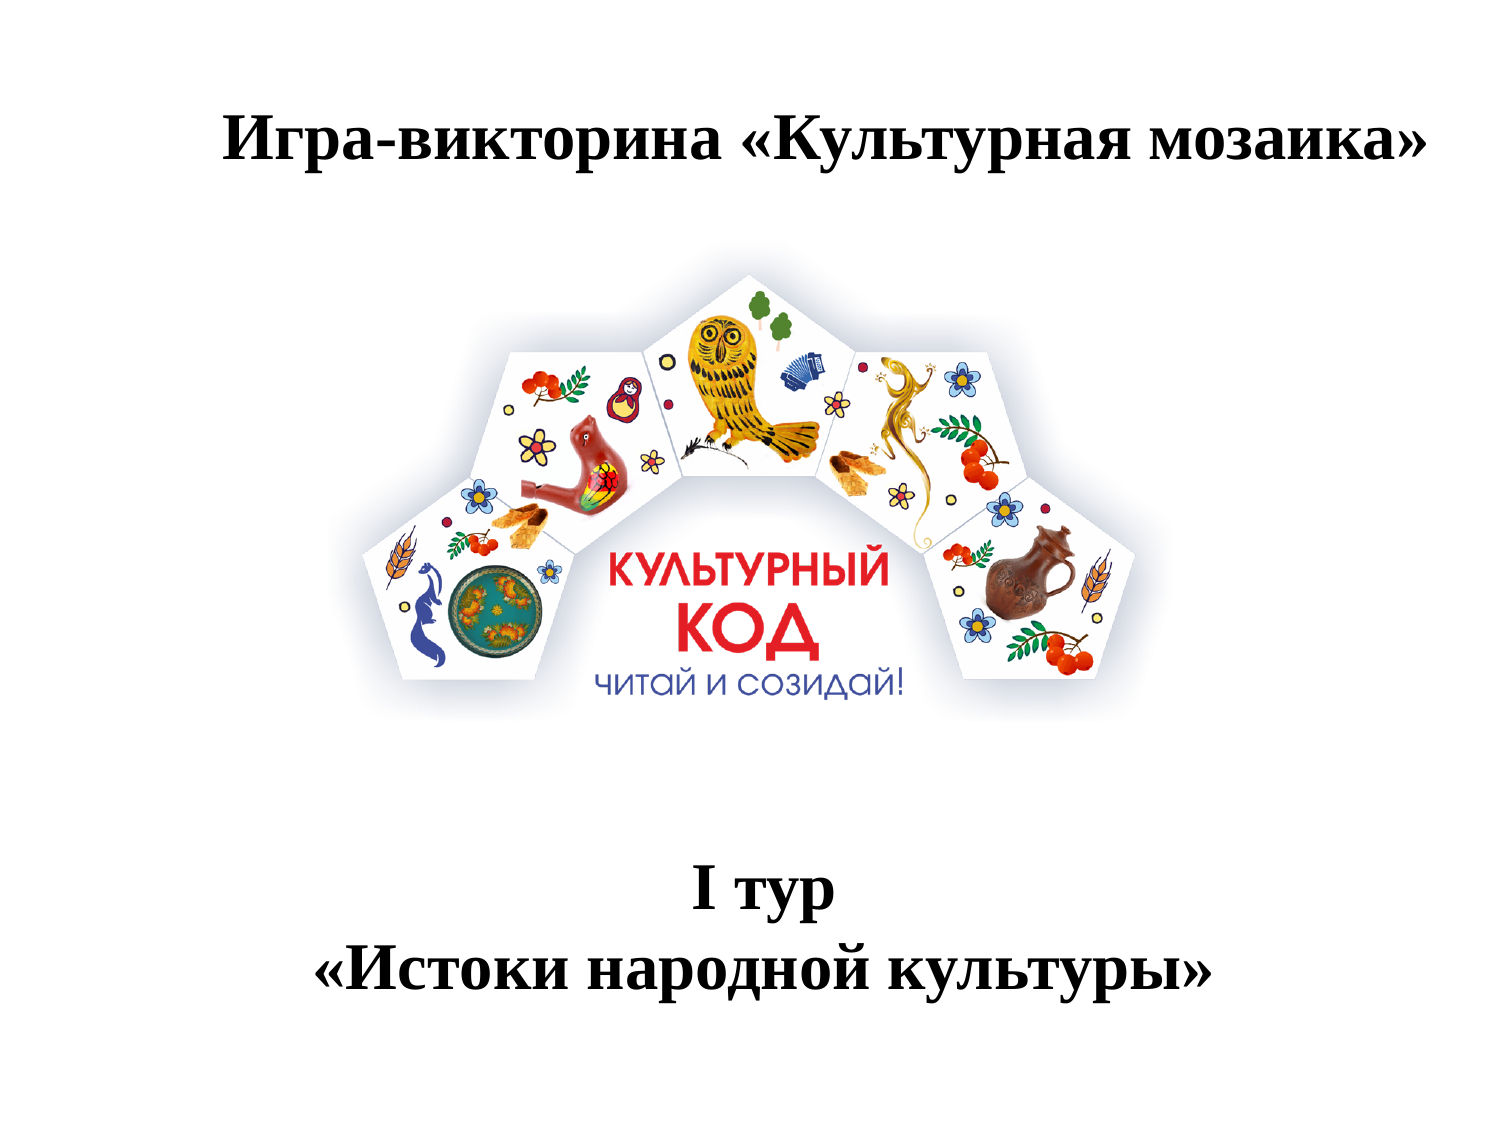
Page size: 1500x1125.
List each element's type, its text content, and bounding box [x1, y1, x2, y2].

text_box Игра-викторина «Культурная мозаика» [207, 86, 1480, 181]
text_box I тур «Истоки народной культуры» [297, 835, 1231, 1011]
picture [319, 228, 1181, 742]
